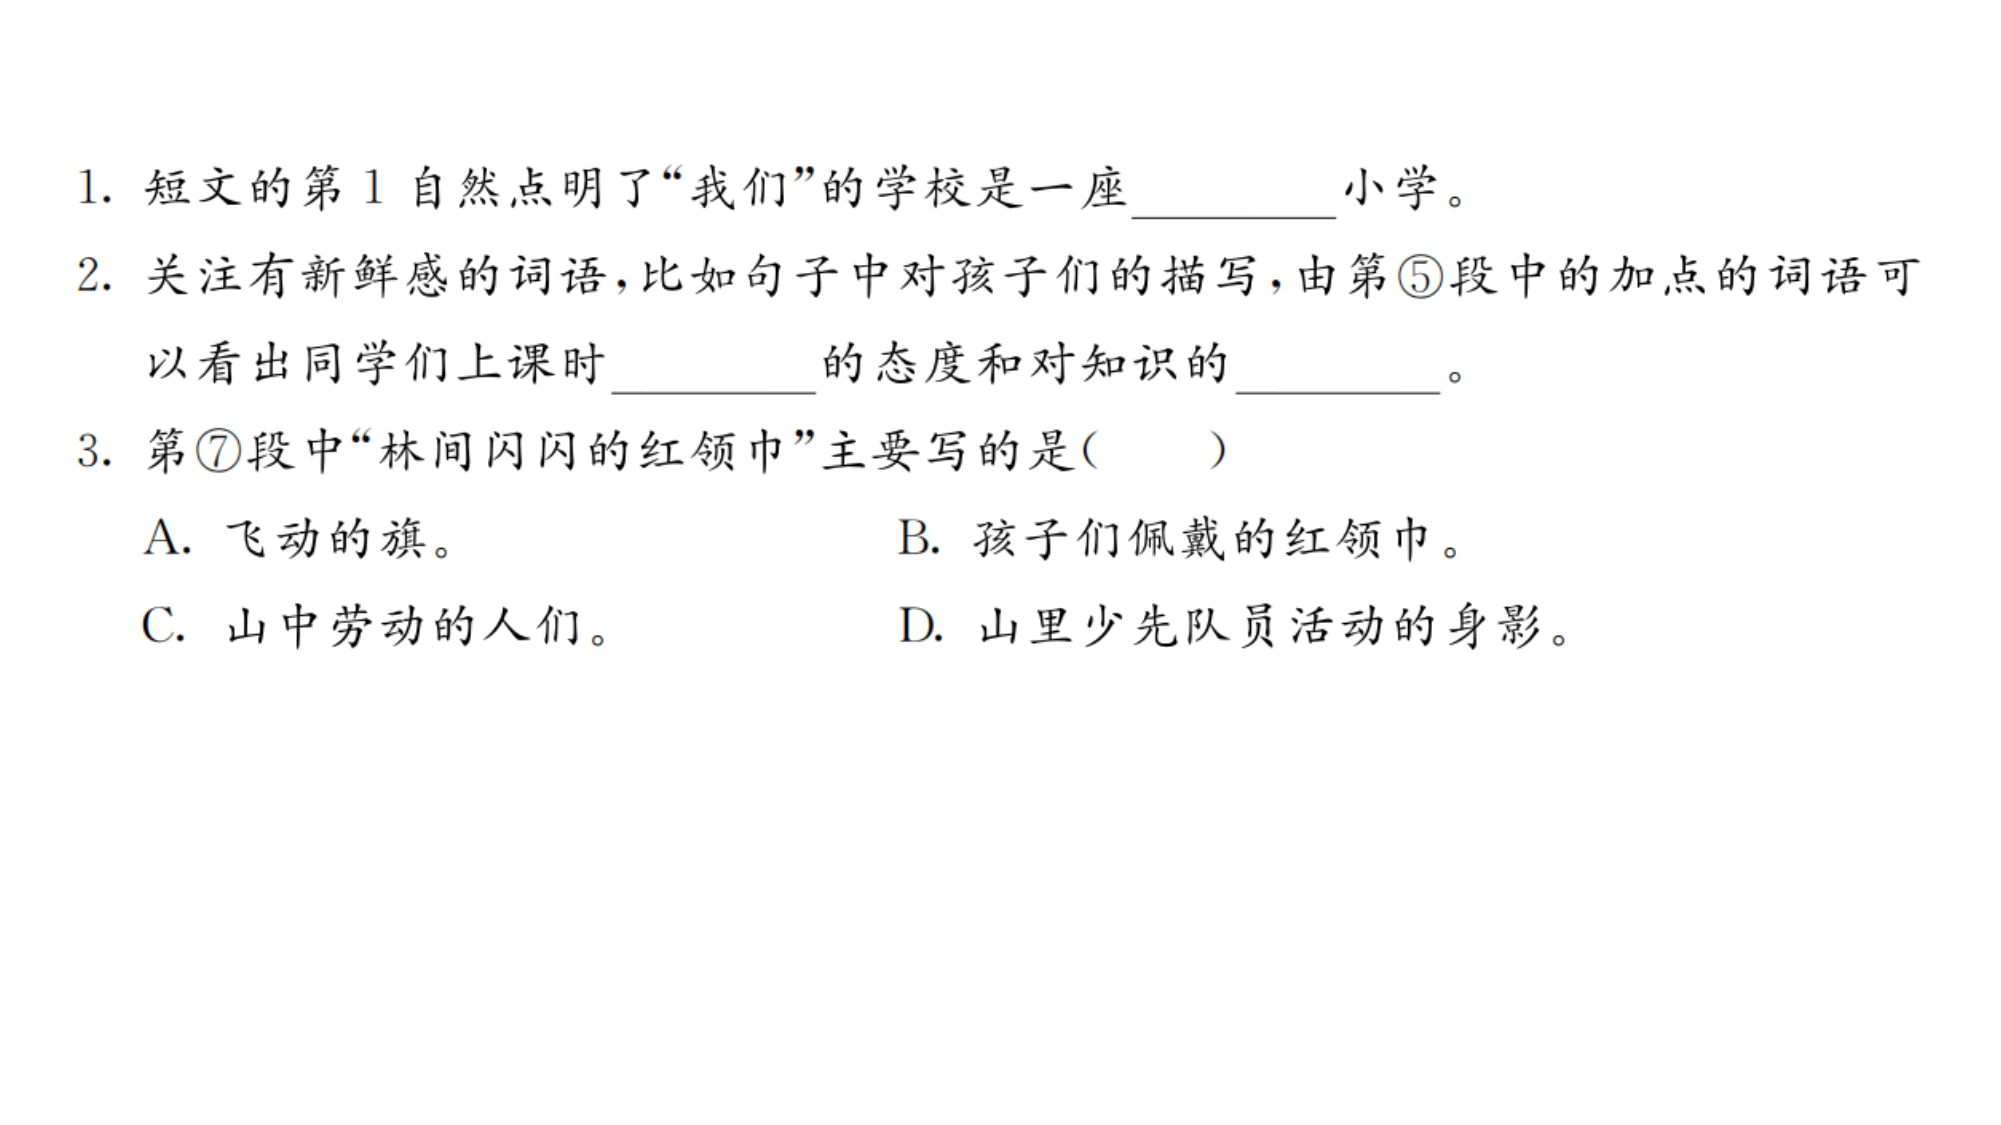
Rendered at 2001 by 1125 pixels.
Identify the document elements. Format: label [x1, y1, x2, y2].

picture [48, 129, 1938, 675]
